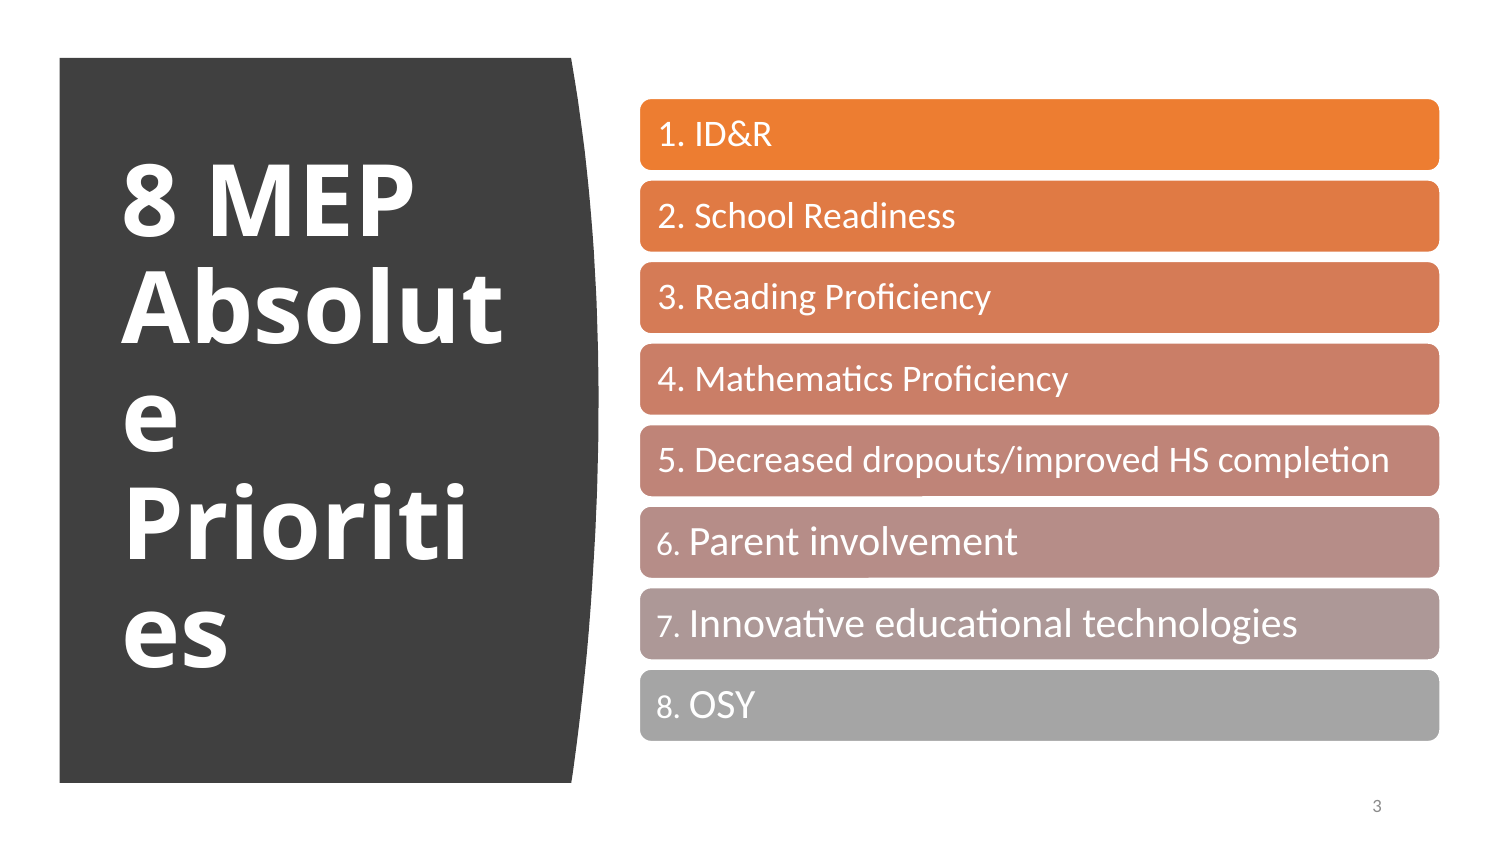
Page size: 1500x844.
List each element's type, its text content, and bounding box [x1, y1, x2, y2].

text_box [638, 57, 1441, 782]
slide_number 3 [1319, 782, 1397, 827]
text_box [58, 56, 600, 784]
title 8 MEP Absolute Priorities [106, 124, 527, 715]
